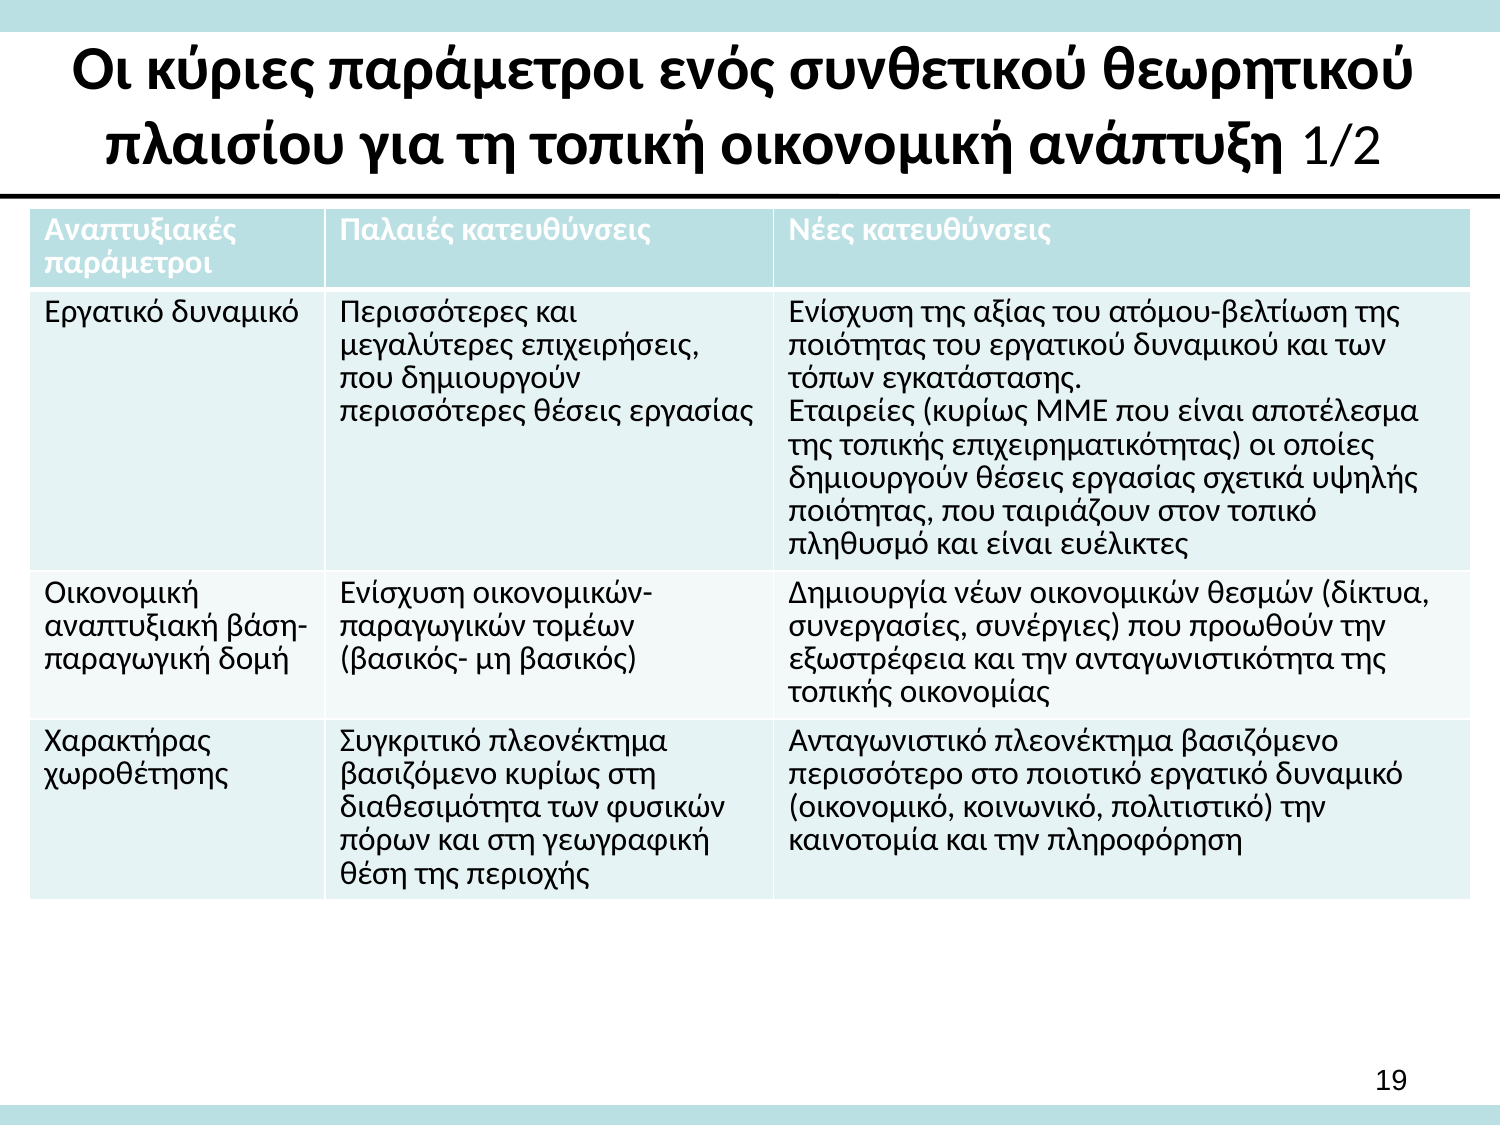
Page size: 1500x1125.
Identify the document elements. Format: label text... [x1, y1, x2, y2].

table_cell Περισσότερες και μεγαλύτερες επιχειρήσεις, που δημιουργούν περισσότερες θέσεις εργασίας [326, 292, 773, 570]
table_cell Ενίσχυση οικονομικών- παραγωγικών τομέων (βασικός- μη βασικός) [326, 572, 773, 718]
table_cell Εργατικό δυναμικό [30, 292, 324, 570]
title Οι κύριες παράμετροι ενός συνθετικού θεωρητικού πλαισίου για τη τοπική οικονομική ανάπτυξη 1/2 [17, 19, 1471, 185]
table_cell Ανταγωνιστικό πλεονέκτημα βασιζόμενο περισσότερο στο ποιοτικό εργατικό δυναμικό (οικονομικό, κοινωνικό, πολιτιστικό) την καινοτομία και την πληροφόρηση [774, 720, 1470, 899]
table_cell Οικονομική αναπτυξιακή βάση- παραγωγική δομή [30, 572, 324, 718]
slide_number 19 [1074, 1050, 1426, 1095]
table_header Νέες κατευθύνσεις [774, 209, 1470, 287]
table_cell Δημιουργία νέων οικονομικών θεσμών (δίκτυα, συνεργασίες, συνέργιες) που προωθούν την εξωστρέφεια και την ανταγωνιστικότητα της τοπικής οικονομίας [774, 572, 1470, 718]
table_header Παλαιές κατευθύνσεις [326, 209, 773, 287]
table_cell Συγκριτικό πλεονέκτημα βασιζόμενο κυρίως στη διαθεσιμότητα των φυσικών πόρων και στη γεωγραφική θέση της περιοχής [326, 720, 773, 899]
table_cell Ενίσχυση της αξίας του ατόμου-βελτίωση της ποιότητας του εργατικού δυναμικού και των τόπων εγκατάστασης. Εταιρείες (κυρίως ΜΜΕ που είναι αποτέλεσμα της τοπικής επιχειρηματικότητας) οι οποίες δημιουργούν θέσεις εργασίας σχετικά υψηλής ποιότητας, που ταιριάζουν στον τοπικό πληθυσμό και είναι ευέλικτες [774, 292, 1470, 570]
table_header Αναπτυξιακές παράμετροι [30, 209, 324, 287]
table_cell Χαρακτήρας χωροθέτησης [30, 720, 324, 899]
